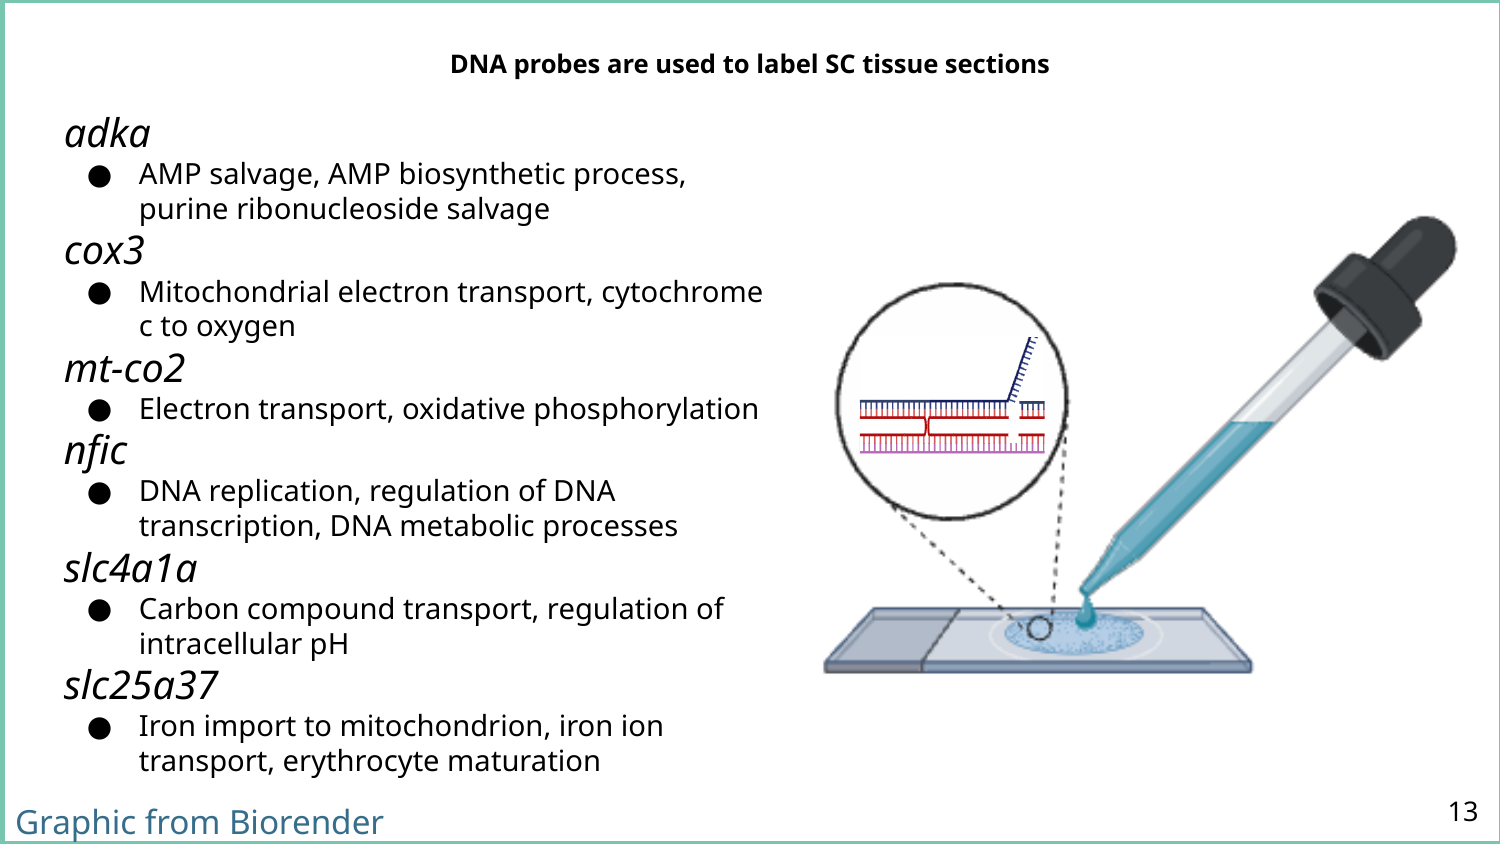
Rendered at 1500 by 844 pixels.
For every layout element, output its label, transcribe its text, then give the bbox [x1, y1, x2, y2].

text_box [1, 0, 1500, 844]
text_box adka AMP salvage, AMP biosynthetic process, purine ribonucleoside salvage cox3 Mitochondrial electron transport, cytochrome c to oxygen mt-co2 Electron transport, oxidative phosphorylation nfic DNA replication, regulation of DNA transcription, DNA metabolic processes slc4a1a Carbon compound transport, regulation of intracellular pH slc25a37 Iron import to mitochondrion, iron ion transport, erythrocyte maturation [49, 92, 785, 793]
text_box Graphic from Biorender [0, 798, 522, 844]
title DNA probes are used to label SC tissue sections [247, 33, 1253, 95]
picture [800, 190, 1476, 703]
slide_number ‹#› [1403, 779, 1494, 844]
